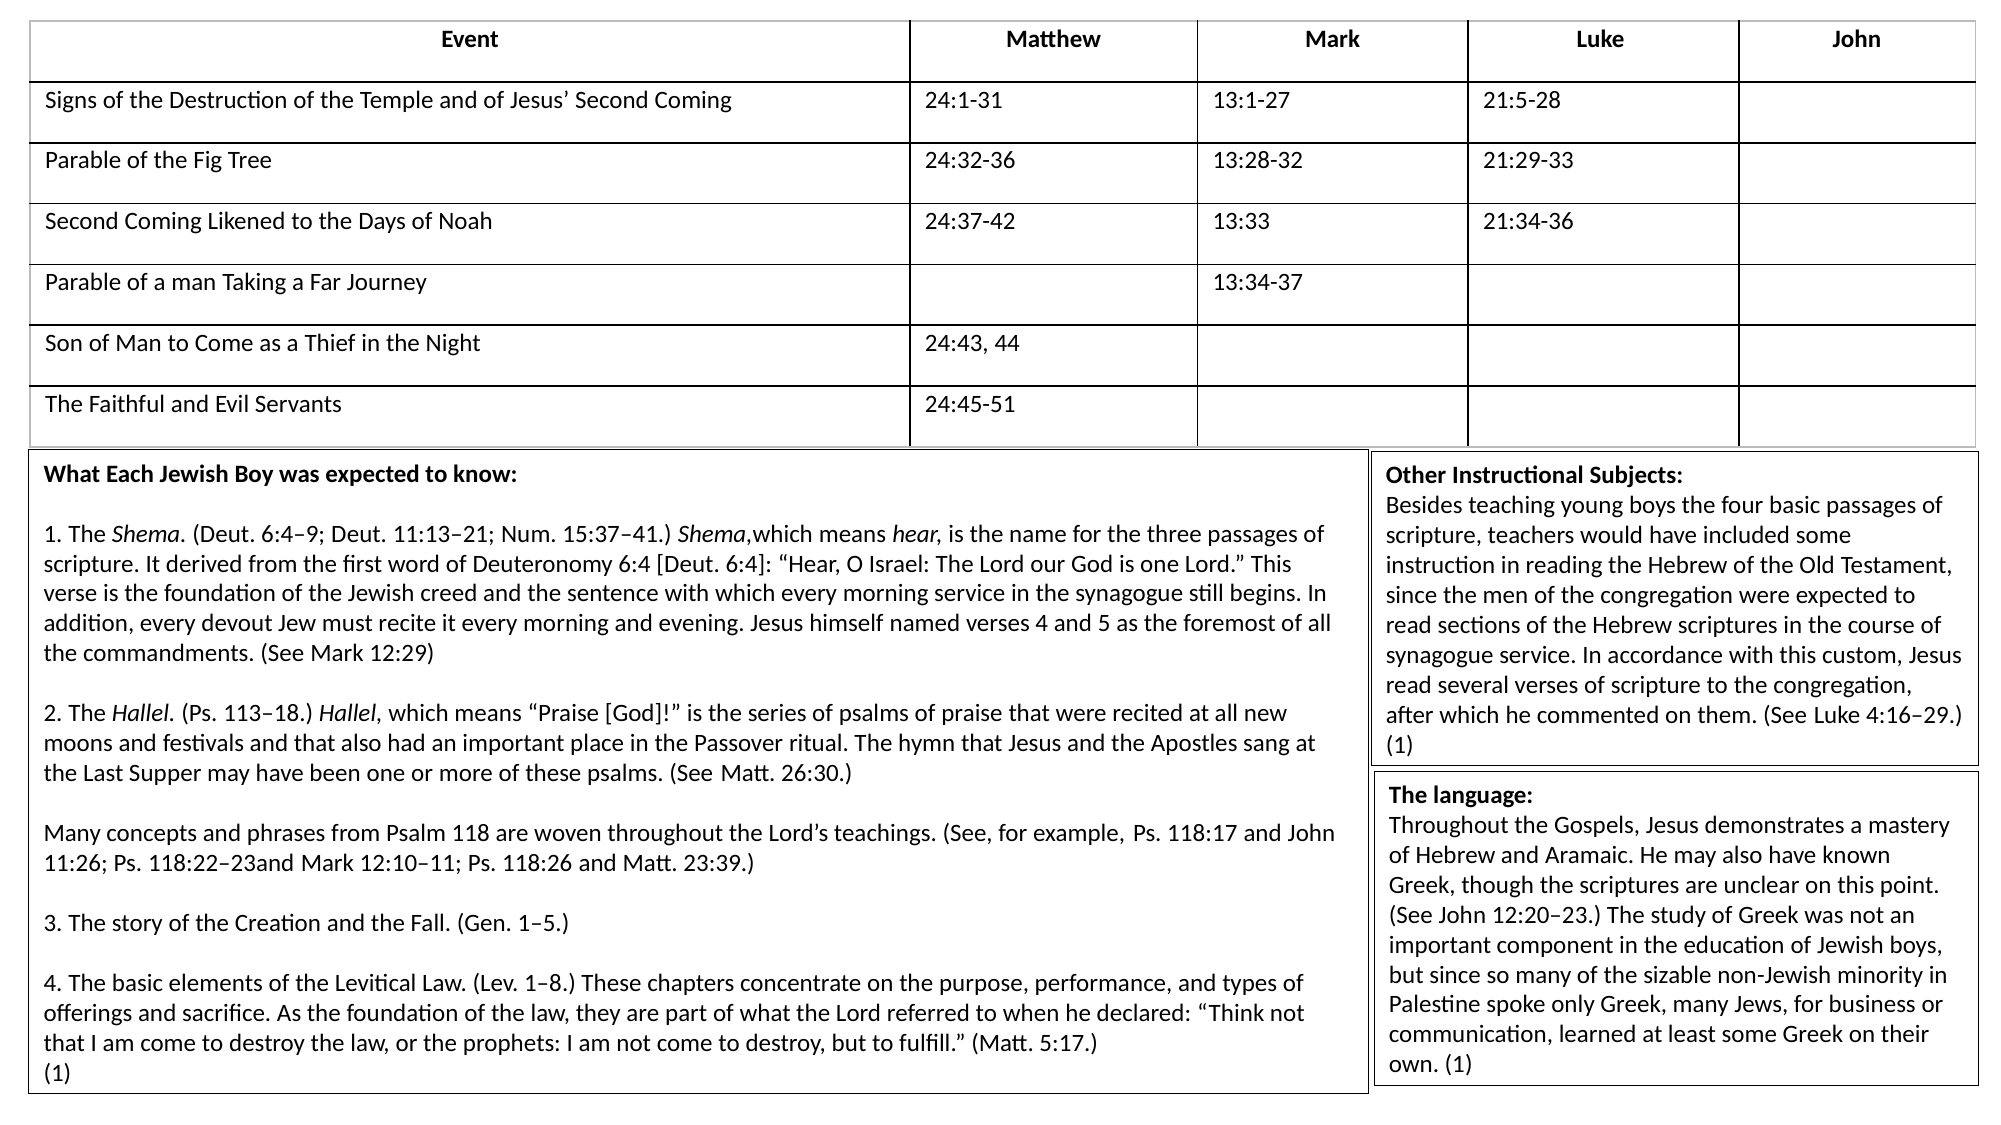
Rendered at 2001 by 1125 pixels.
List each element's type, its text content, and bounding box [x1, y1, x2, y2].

table_cell 24:37-42 [911, 204, 1197, 264]
text_box The language: Throughout the Gospels, Jesus demonstrates a mastery of Hebrew and Aramaic. He may also have known Greek, though the scriptures are unclear on this point. (See John 12:20–23.) The study of Greek was not an important component in the education of Jewish boys, but since so many of the sizable non-Jewish minority in Palestine spoke only Greek, many Jews, for business or communication, learned at least some Greek on their own. (1) [1374, 771, 1979, 1086]
table_cell [1469, 265, 1738, 324]
table_header Luke [1469, 22, 1738, 81]
table_cell Son of Man to Come as a Thief in the Night [31, 326, 909, 385]
table_cell Parable of the Fig Tree [31, 144, 909, 203]
table_header Event [31, 22, 909, 81]
table_cell [1740, 326, 1975, 385]
table_cell [1740, 204, 1975, 264]
table_cell [1469, 387, 1738, 446]
table_cell [1740, 265, 1975, 324]
table_cell [1198, 326, 1467, 385]
table_cell [1740, 387, 1975, 446]
table_cell 13:1-27 [1198, 83, 1467, 142]
table_header Mark [1198, 22, 1467, 81]
table_cell The Faithful and Evil Servants [31, 387, 909, 446]
table_cell 24:32-36 [911, 144, 1197, 203]
table_header Matthew [911, 22, 1197, 81]
table_cell [911, 265, 1197, 324]
table_cell 24:43, 44 [911, 326, 1197, 385]
table_cell 13:33 [1198, 204, 1467, 264]
table_cell 24:1-31 [911, 83, 1197, 142]
table_cell 13:28-32 [1198, 144, 1467, 203]
table_cell Parable of a man Taking a Far Journey [31, 265, 909, 324]
table_cell 21:5-28 [1469, 83, 1738, 142]
table_cell [1198, 387, 1467, 446]
table_cell [1740, 83, 1975, 142]
text_box What Each Jewish Boy was expected to know: 1. The Shema. (Deut. 6:4–9; Deut. 11:13–21; Num. 15:37–41.) Shema,which means hear, is the name for the three passages of scripture. It derived from the first word of Deuteronomy 6:4 [Deut. 6:4]: “Hear, O Israel: The Lord our God is one Lord.” This verse is the foundation of the Jewish creed and the sentence with which every morning service in the synagogue still begins. In addition, every devout Jew must recite it every morning and evening. Jesus himself named verses 4 and 5 as the foremost of all the commandments. (See Mark 12:29) 2. The Hallel. (Ps. 113–18.) Hallel, which means “Praise [God]!” is the series of psalms of praise that were recited at all new moons and festivals and that also had an important place in the Passover ritual. The hymn that Jesus and the Apostles sang at the Last Supper may have been one or more of these psalms. (See Matt. 26:30.) Many concepts and phrases from Psalm 118 are woven throughout the Lord’s teachings. (See, for example, Ps. 118:17 and John 11:26; Ps. 118:22–23and Mark 12:10–11; Ps. 118:26 and Matt. 23:39.) 3. The story of the Creation and the Fall. (Gen. 1–5.) 4. The basic elements of the Levitical Law. (Lev. 1–8.) These chapters concentrate on the purpose, performance, and types of offerings and sacrifice. As the foundation of the law, they are part of what the Lord referred to when he declared: “Think not that I am come to destroy the law, or the prophets: I am not come to destroy, but to fulfill.” (Matt. 5:17.) (1) [28, 449, 1369, 1094]
table_cell Signs of the Destruction of the Temple and of Jesus’ Second Coming [31, 83, 909, 142]
table_cell 13:34-37 [1198, 265, 1467, 324]
table_header John [1740, 22, 1975, 81]
text_box Other Instructional Subjects: Besides teaching young boys the four basic passages of scripture, teachers would have included some instruction in reading the Hebrew of the Old Testament, since the men of the congregation were expected to read sections of the Hebrew scriptures in the course of synagogue service. In accordance with this custom, Jesus read several verses of scripture to the congregation, after which he commented on them. (See Luke 4:16–29.) (1) [1371, 451, 1979, 766]
table_cell 21:34-36 [1469, 204, 1738, 264]
table_cell Second Coming Likened to the Days of Noah [31, 204, 909, 264]
table_cell [1740, 144, 1975, 203]
table_cell 24:45-51 [911, 387, 1197, 446]
table_cell 21:29-33 [1469, 144, 1738, 203]
table_cell [1469, 326, 1738, 385]
